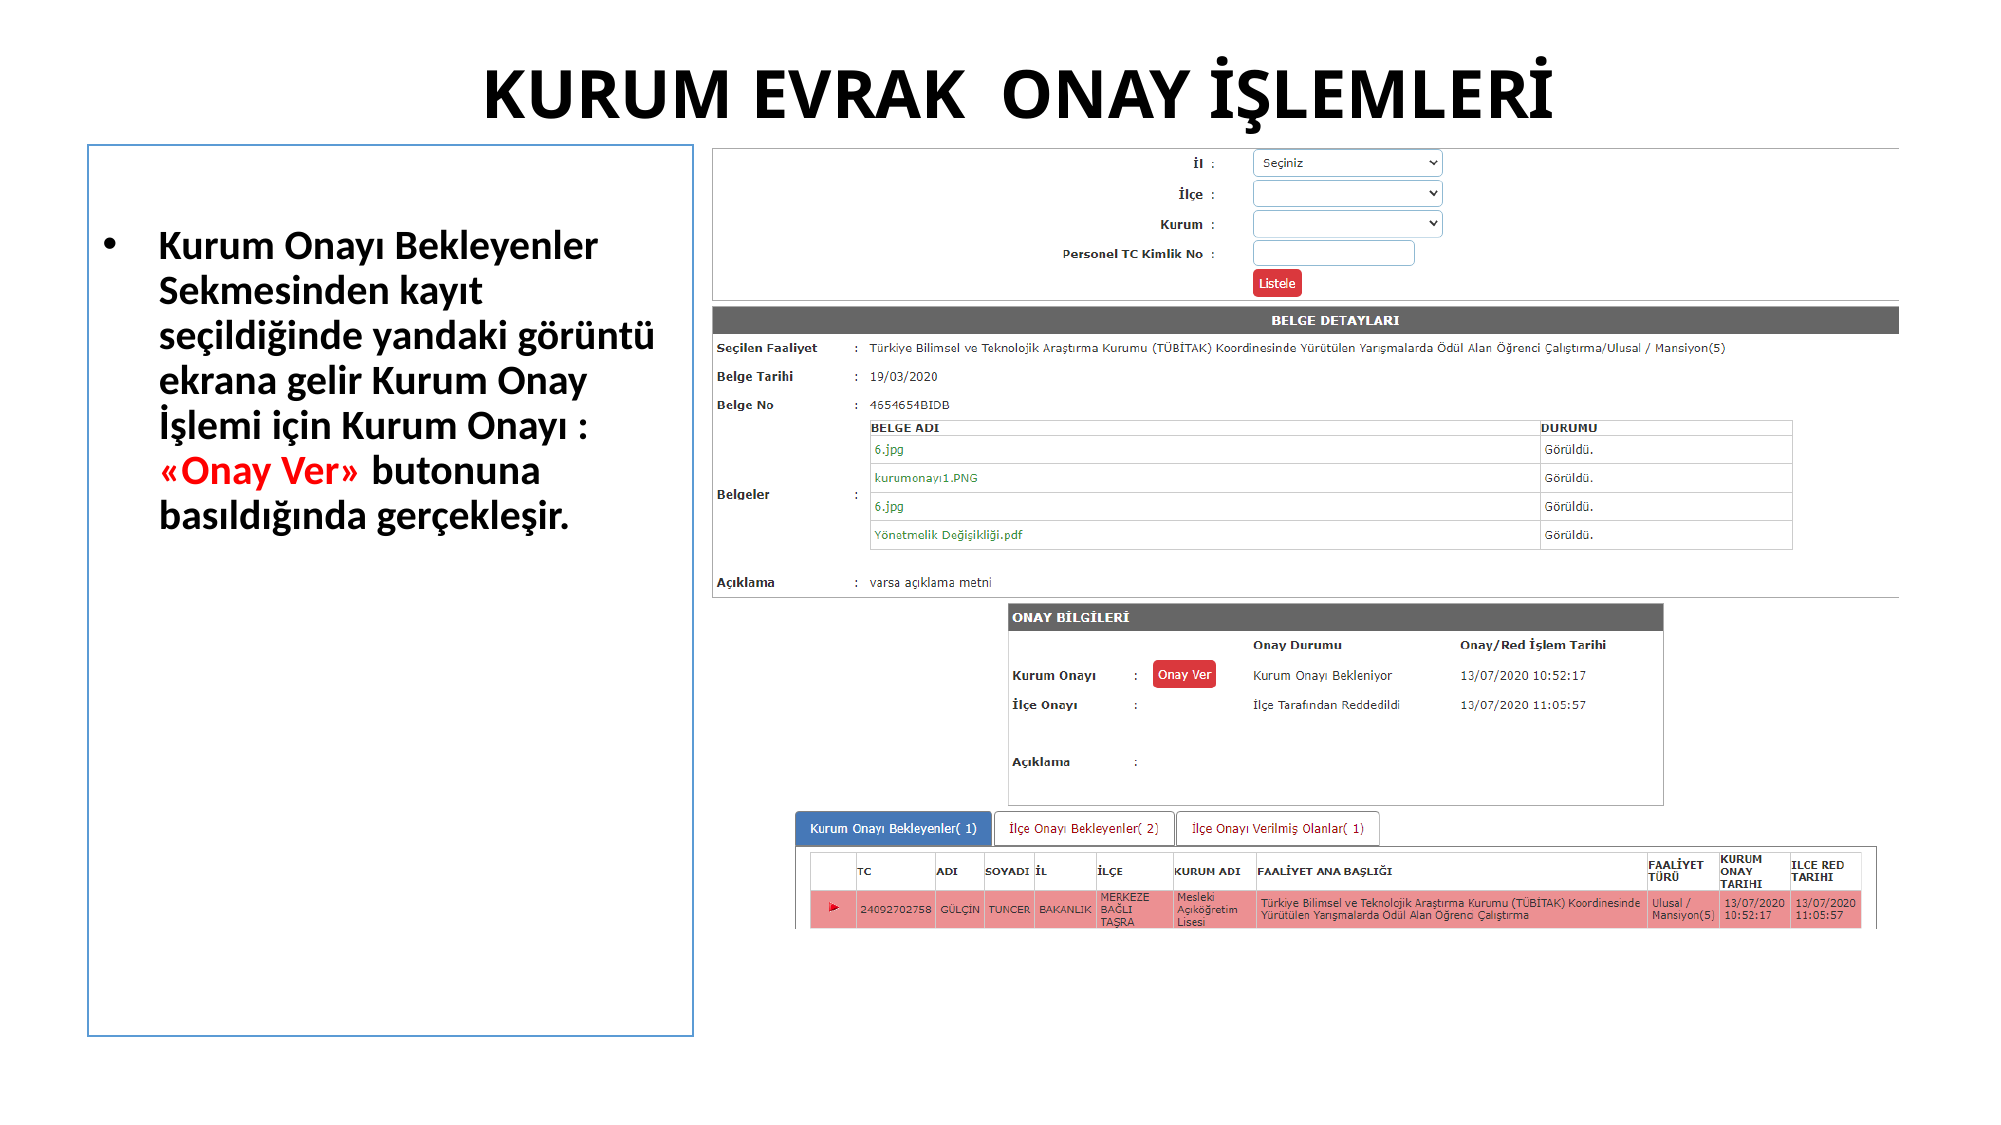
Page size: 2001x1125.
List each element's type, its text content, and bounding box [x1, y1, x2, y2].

title KURUM EVRAK ONAY İŞLEMLERİ [131, 15, 1924, 141]
list Kurum Onayı Bekleyenler Sekmesinden kayıt seçildiğinde yandaki görüntü ekrana gelir Kurum Onay İşlemi için Kurum Onayı : «Onay Ver» butonuna basıldığında gerçekleşir. [87, 144, 694, 1037]
picture [712, 144, 1899, 930]
